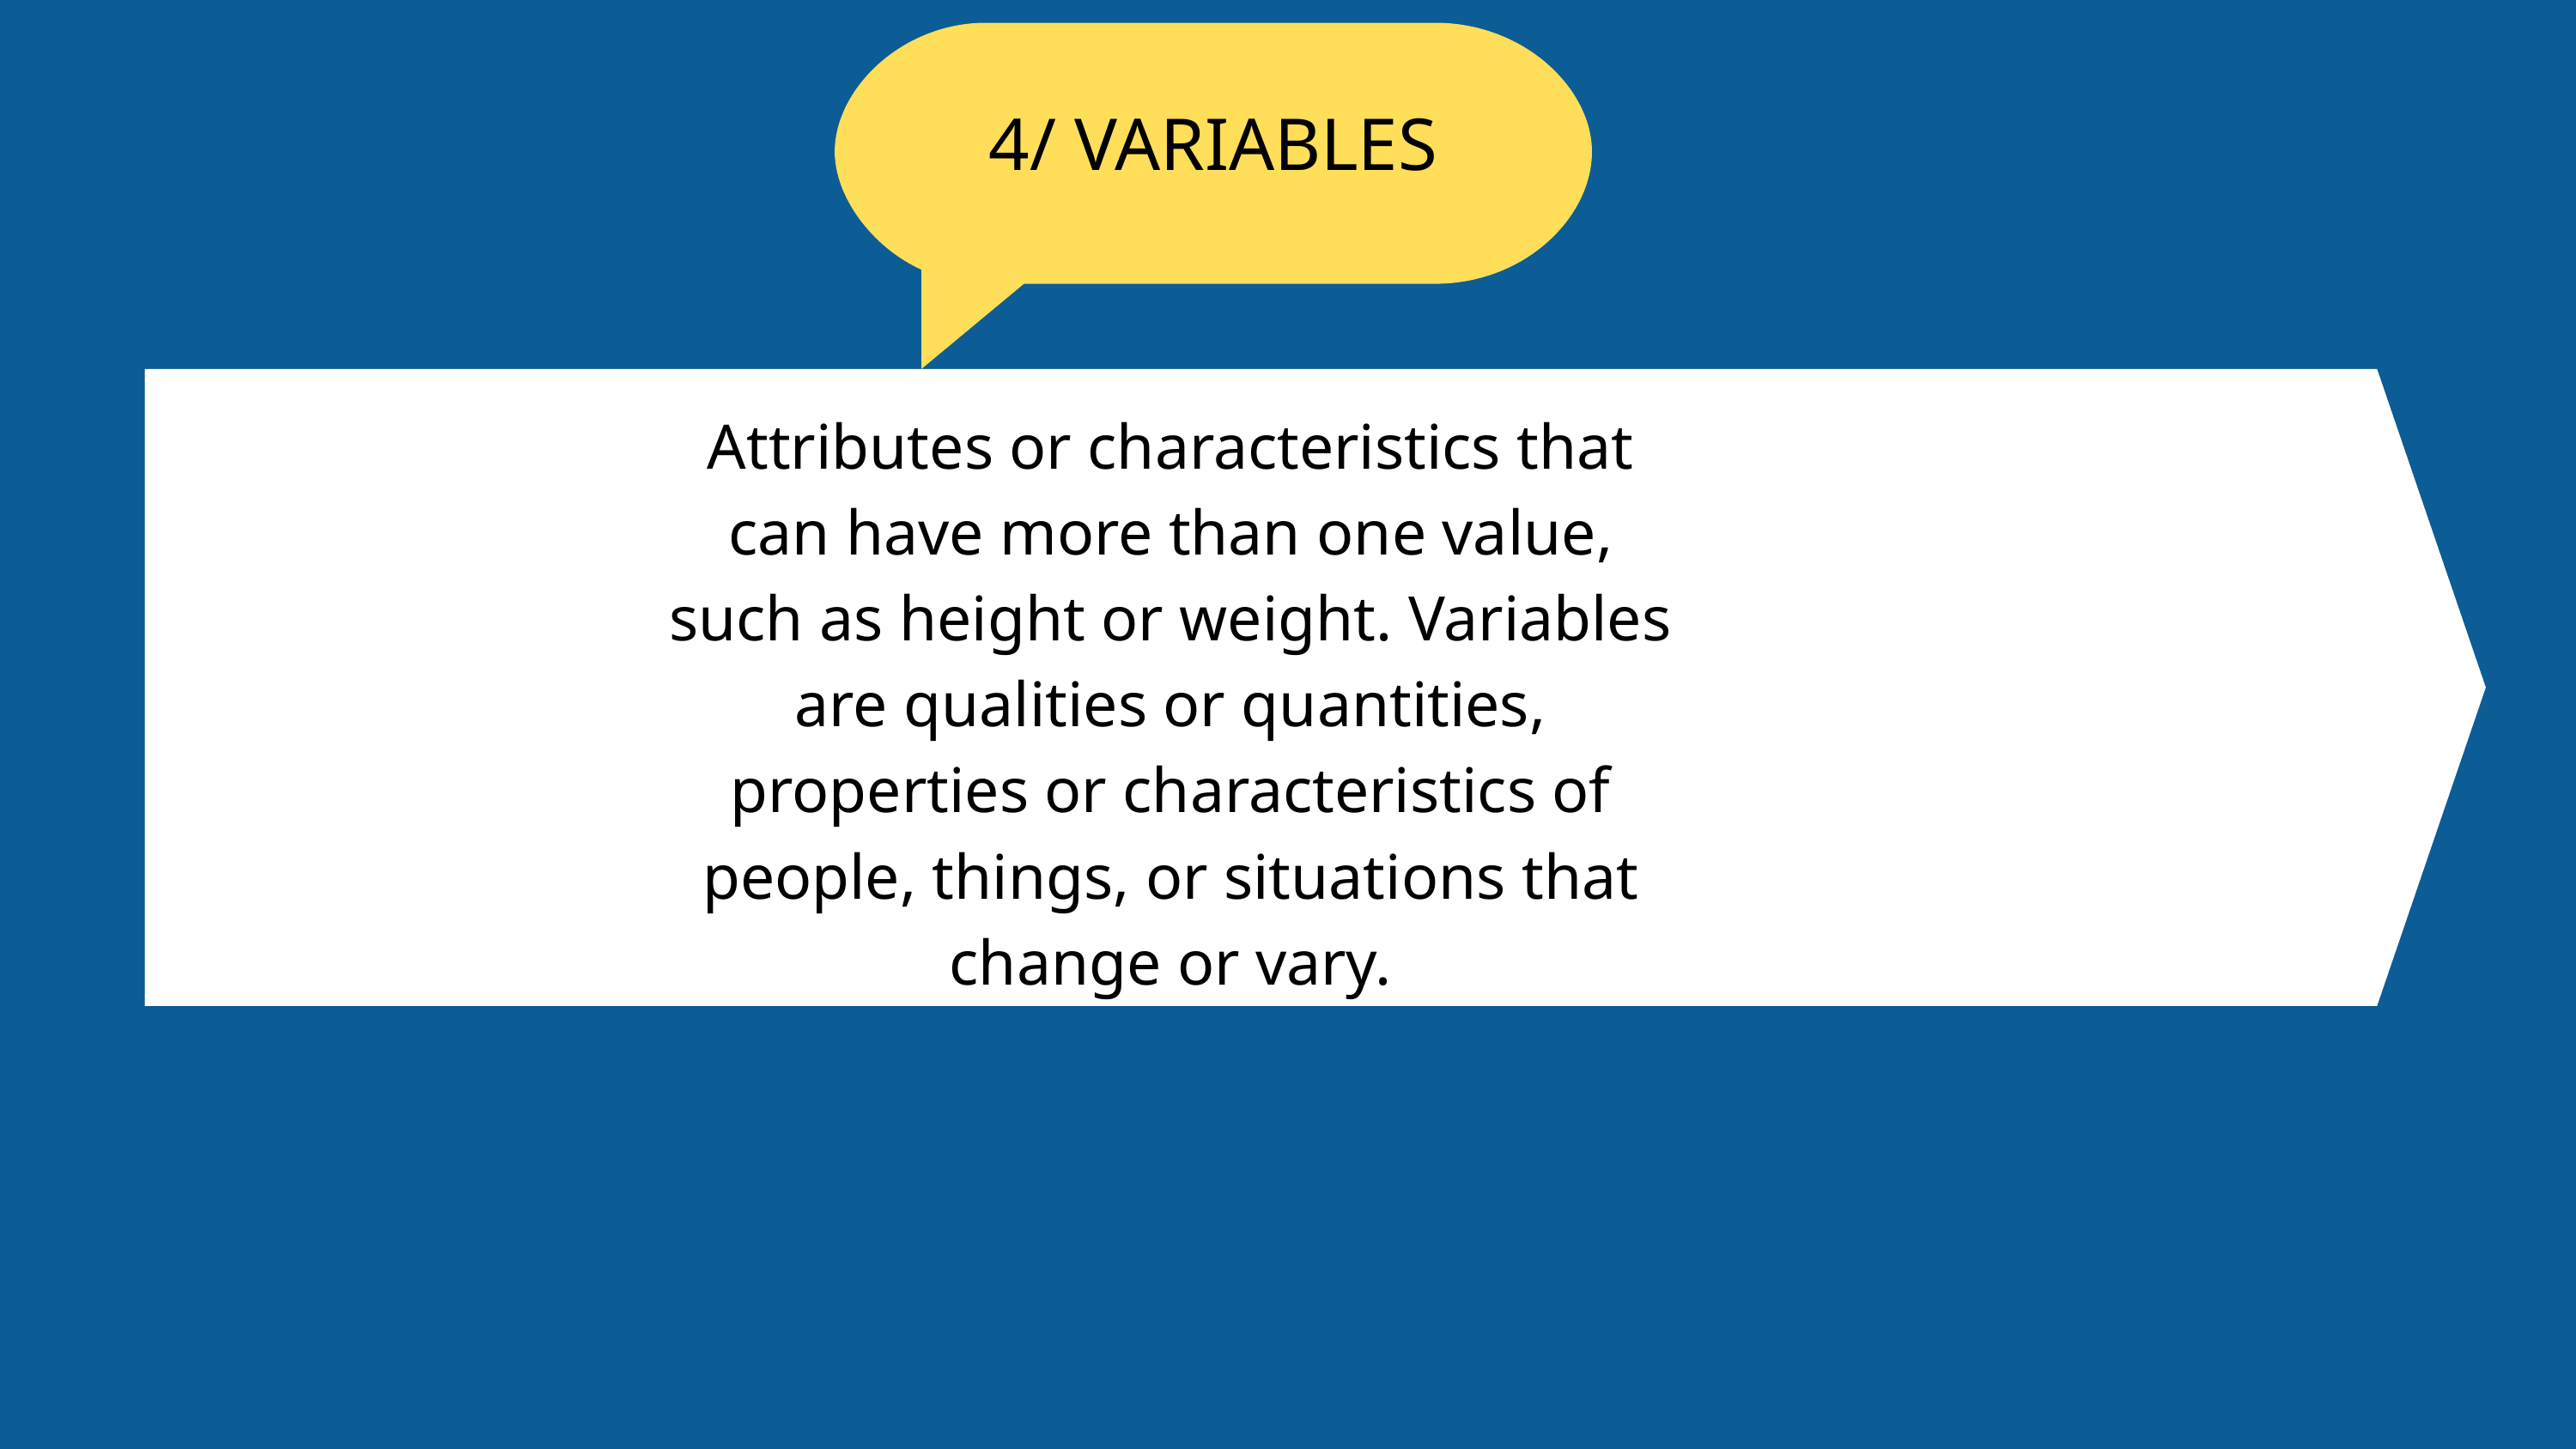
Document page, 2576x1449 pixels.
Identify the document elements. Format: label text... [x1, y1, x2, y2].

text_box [834, 22, 1593, 367]
text_box Attributes or characteristics that can have more than one value, such as height or weight. Variables are qualities or quantities, properties or characteristics of people, things, or situations that change or vary. [100, 396, 2241, 1255]
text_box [144, 368, 2487, 1006]
